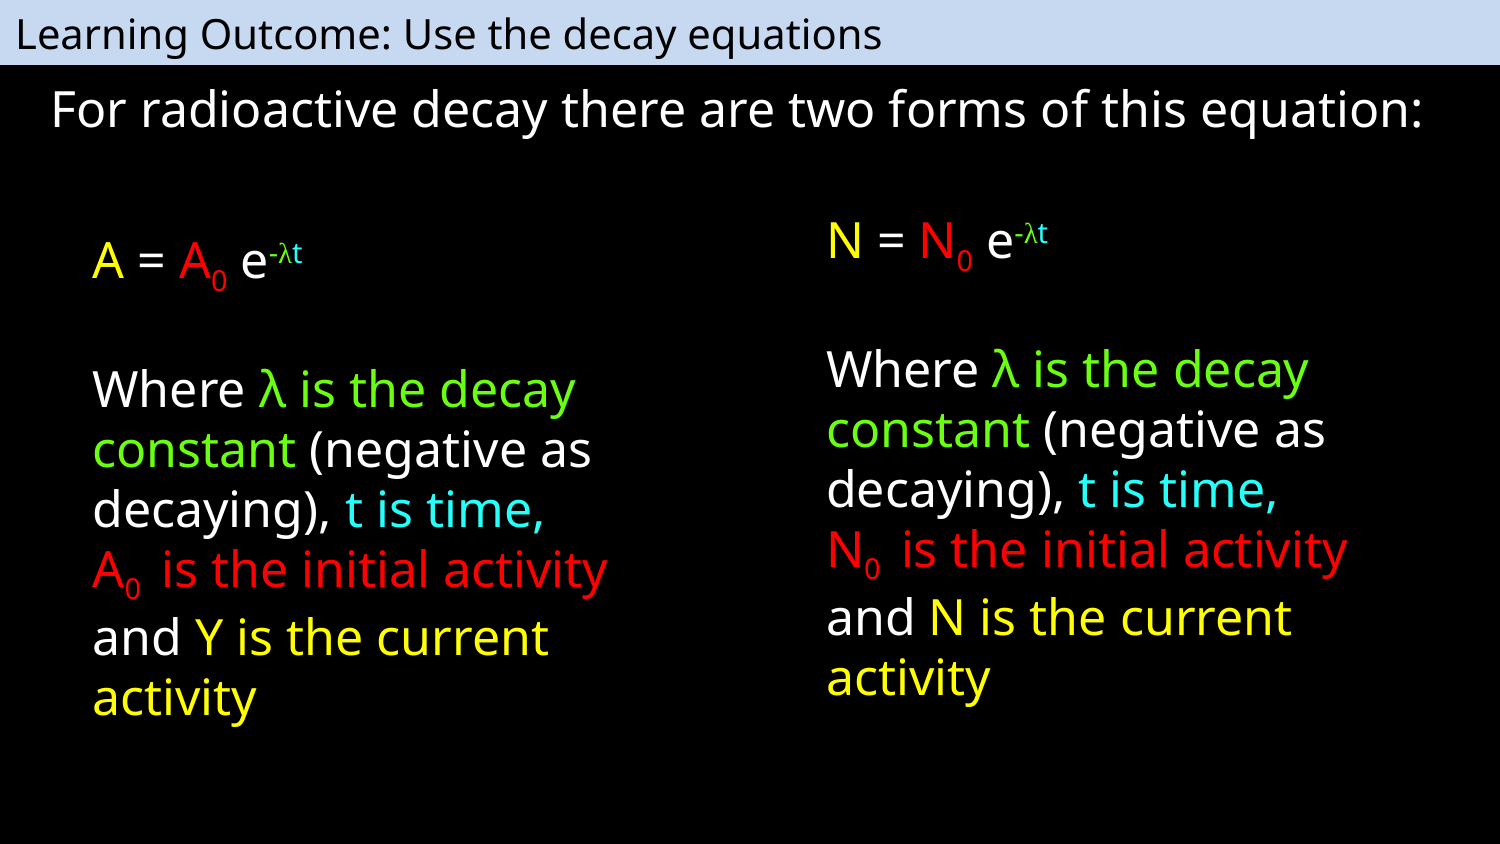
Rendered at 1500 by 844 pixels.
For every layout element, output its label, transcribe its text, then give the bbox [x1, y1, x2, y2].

text_box Learning Outcome: Use the decay equations [0, 0, 1500, 65]
text_box For radioactive decay there are two forms of this equation: [35, 69, 1473, 222]
text_box N = N0 e-λt Where λ is the decay constant (negative as decaying), t is time, N0 is the initial activity and N is the current activity [811, 201, 1442, 353]
text_box A = A0 e-λt Where λ is the decay constant (negative as decaying), t is time, A0 is the initial activity and Y is the current activity [77, 222, 708, 373]
